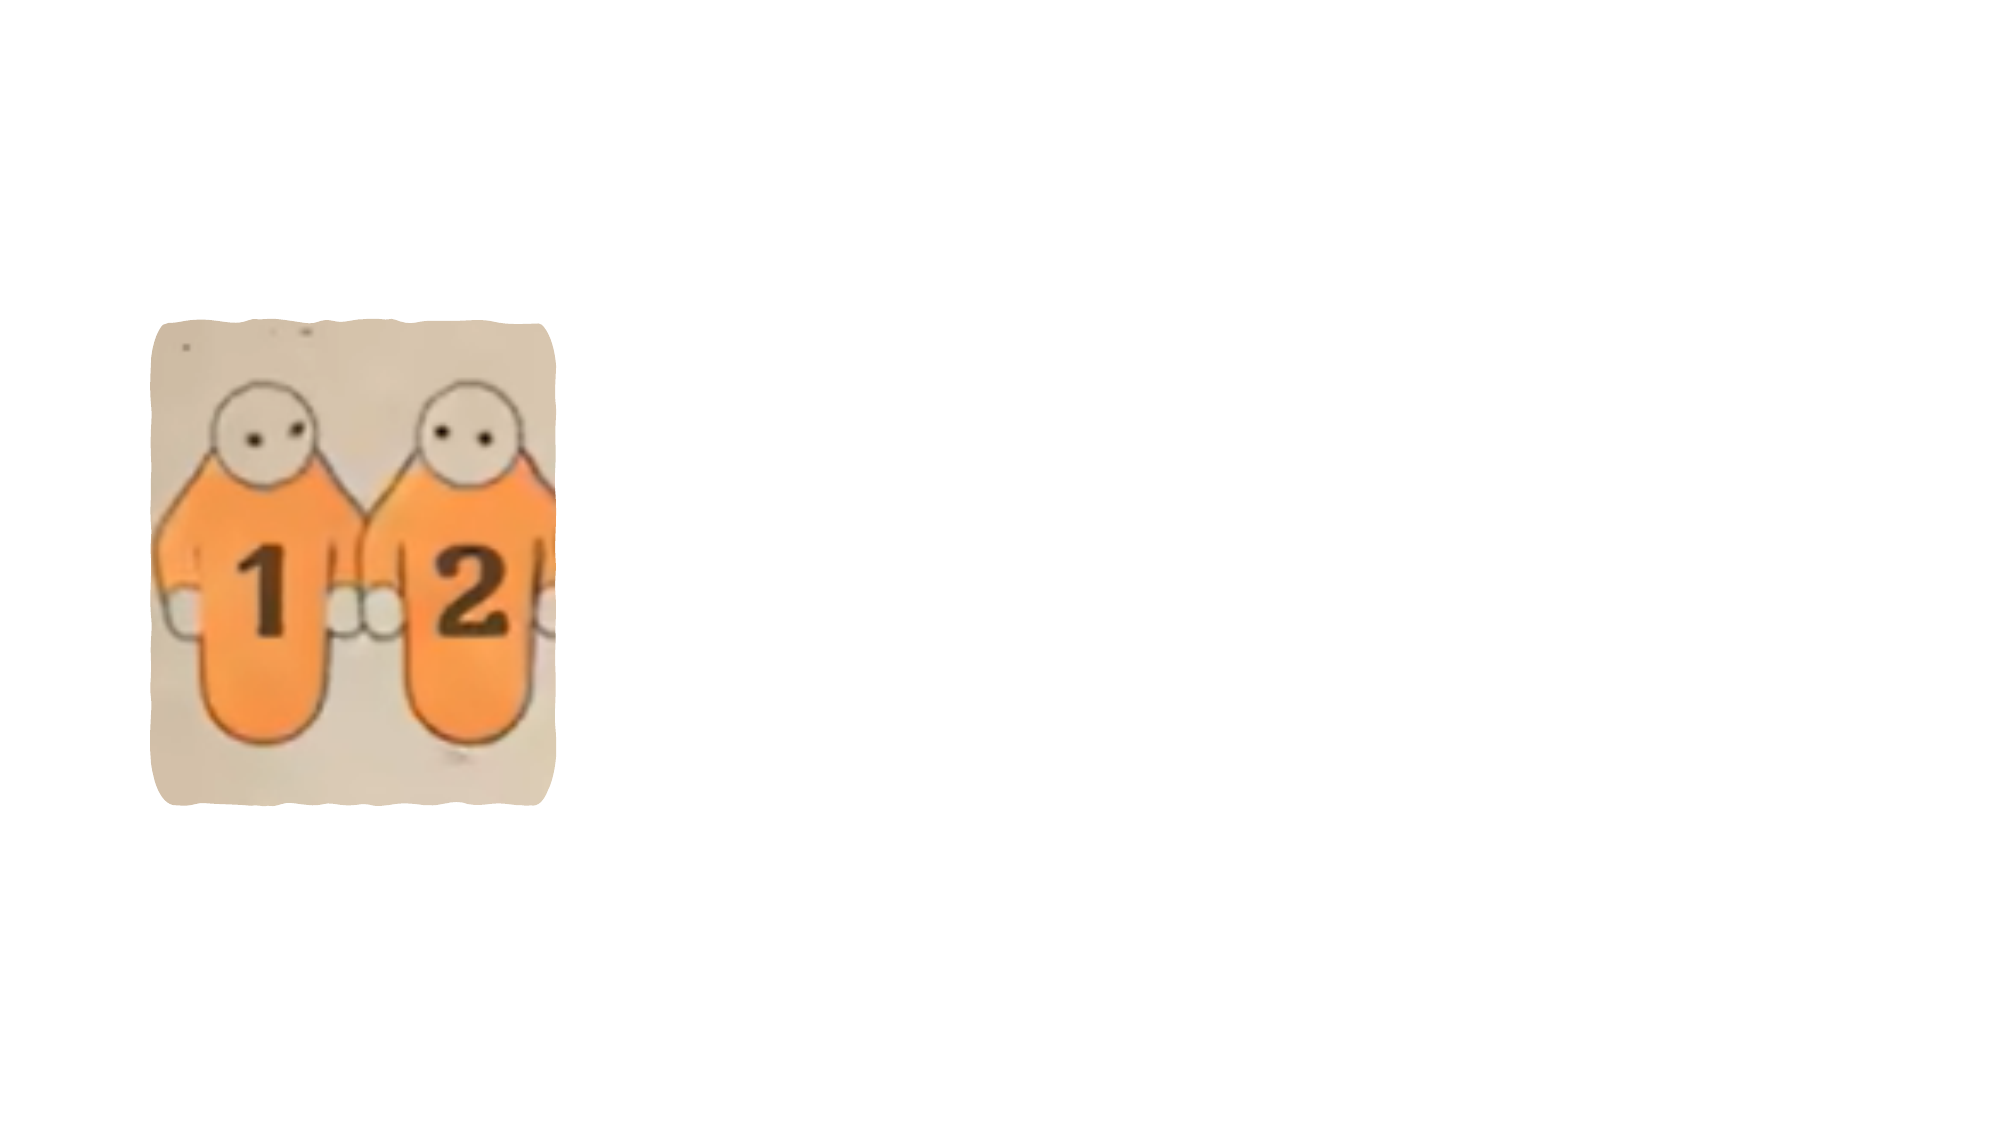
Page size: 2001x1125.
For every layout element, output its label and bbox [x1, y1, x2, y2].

picture [149, 318, 557, 807]
